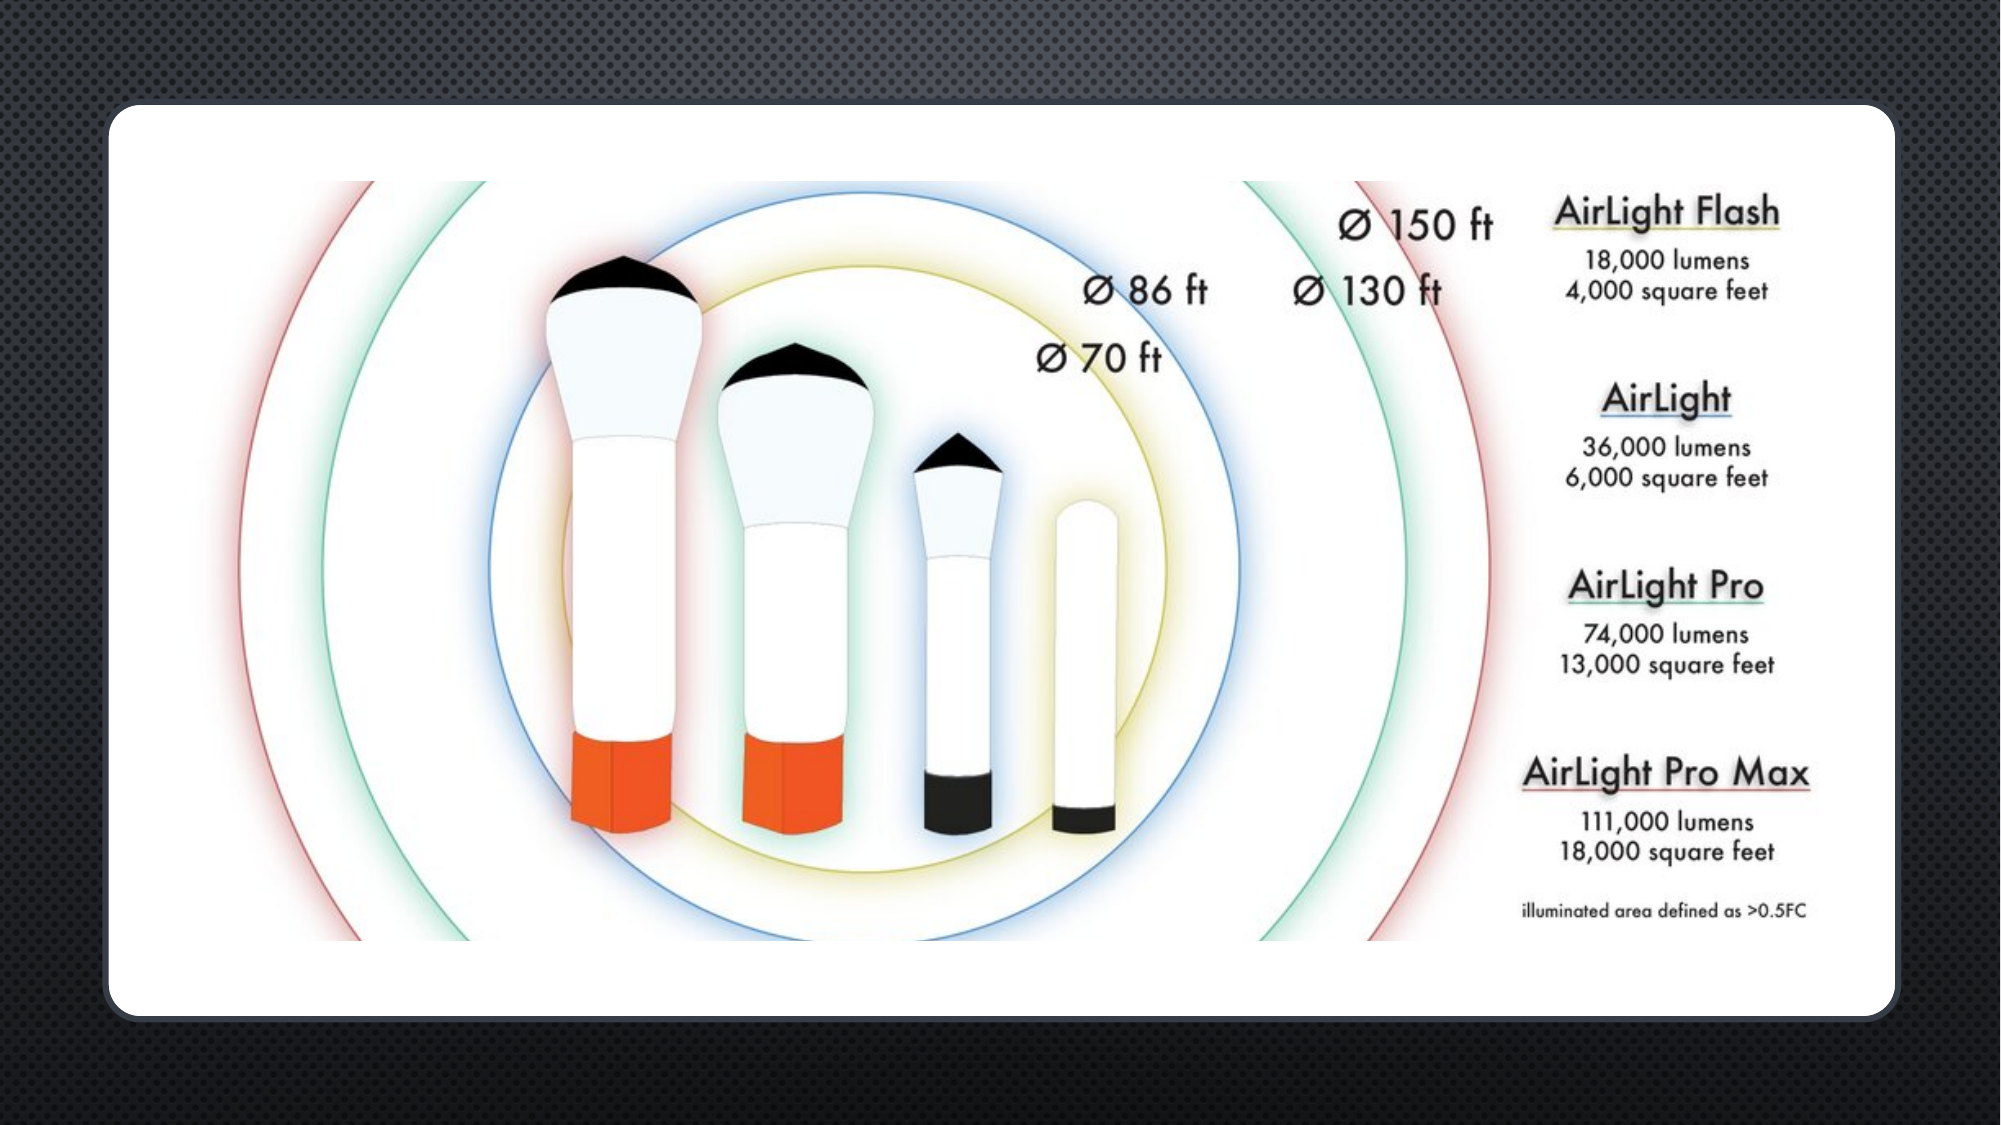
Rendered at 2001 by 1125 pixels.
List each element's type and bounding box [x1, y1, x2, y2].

picture [184, 180, 1820, 941]
text_box [103, 100, 1900, 1021]
